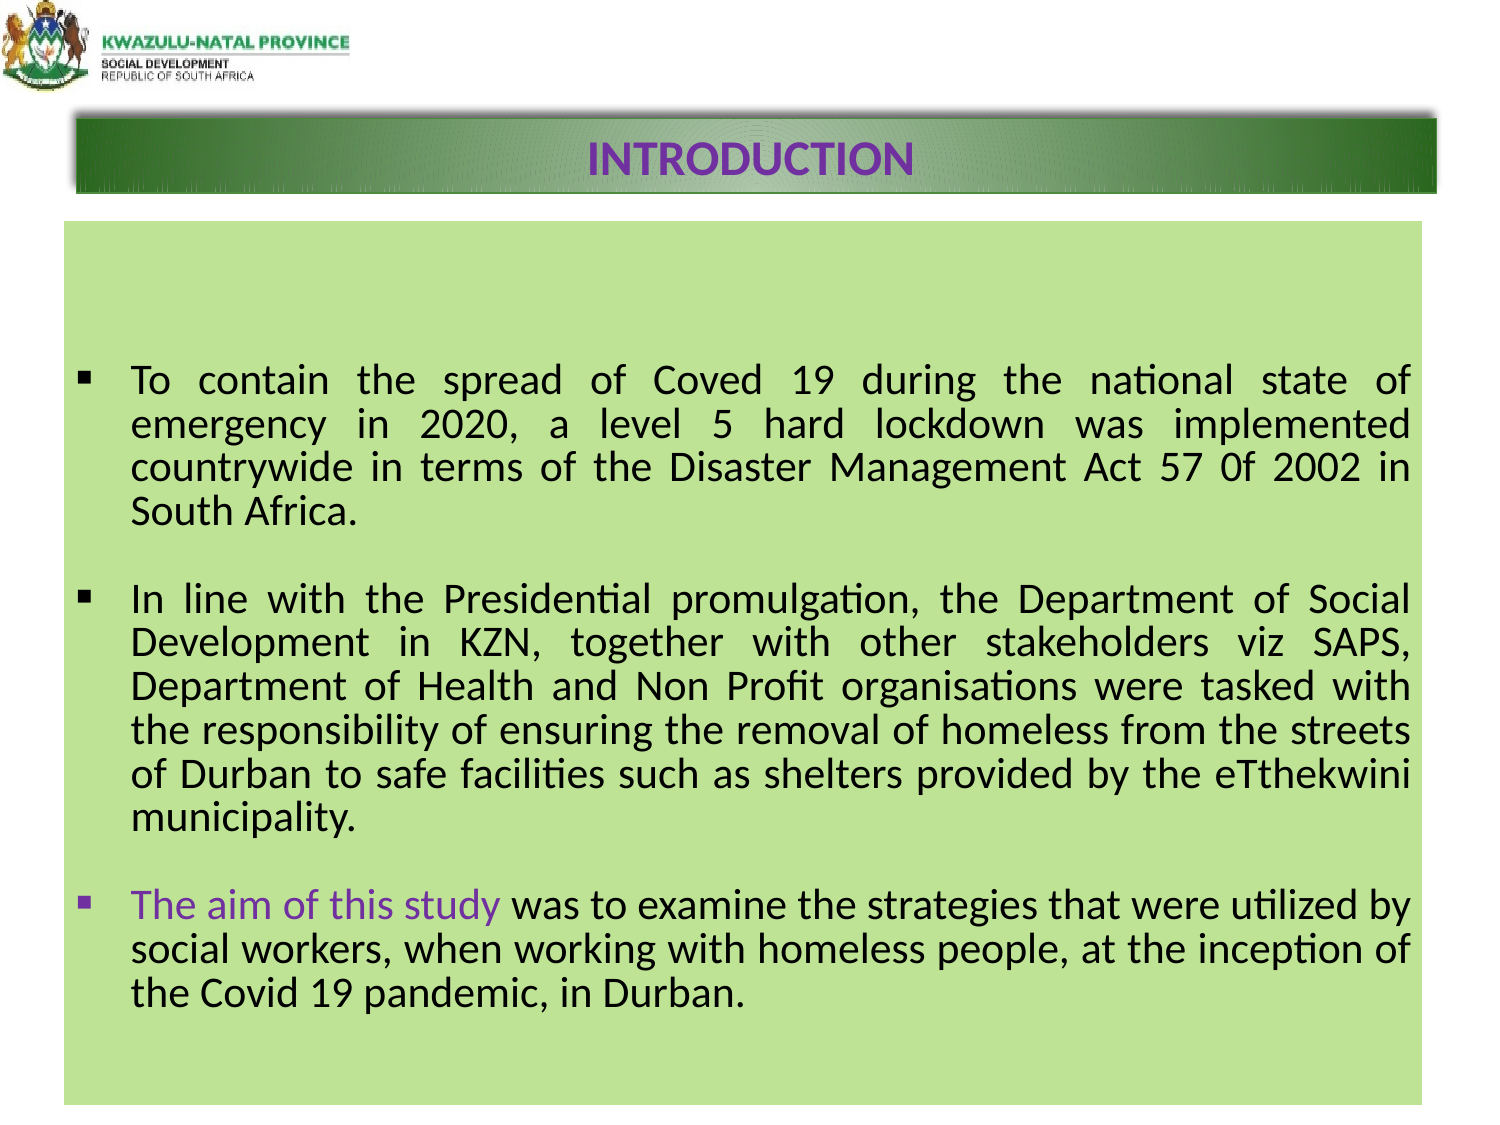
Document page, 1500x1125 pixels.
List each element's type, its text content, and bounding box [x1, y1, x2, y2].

picture [0, 0, 351, 93]
text_box [41, 144, 1382, 267]
table_header To contain the spread of Coved 19 during the national state of emergency in 2020, a level 5 hard lockdown was implemented countrywide in terms of the Disaster Management Act 57 0f 2002 in South Africa. In line with the Presidential promulgation, the Department of Social Development in KZN, together with other stakeholders viz SAPS, Department of Health and Non Profit organisations were tasked with the responsibility of ensuring the removal of homeless from the streets of Durban to safe facilities such as shelters provided by the eTthekwini municipality. The aim of this study was to examine the strategies that were utilized by social workers, when working with homeless people, at the inception of the Covid 19 pandemic, in Durban. [64, 221, 1422, 1105]
text_box INTRODUCTION [76, 118, 1437, 194]
